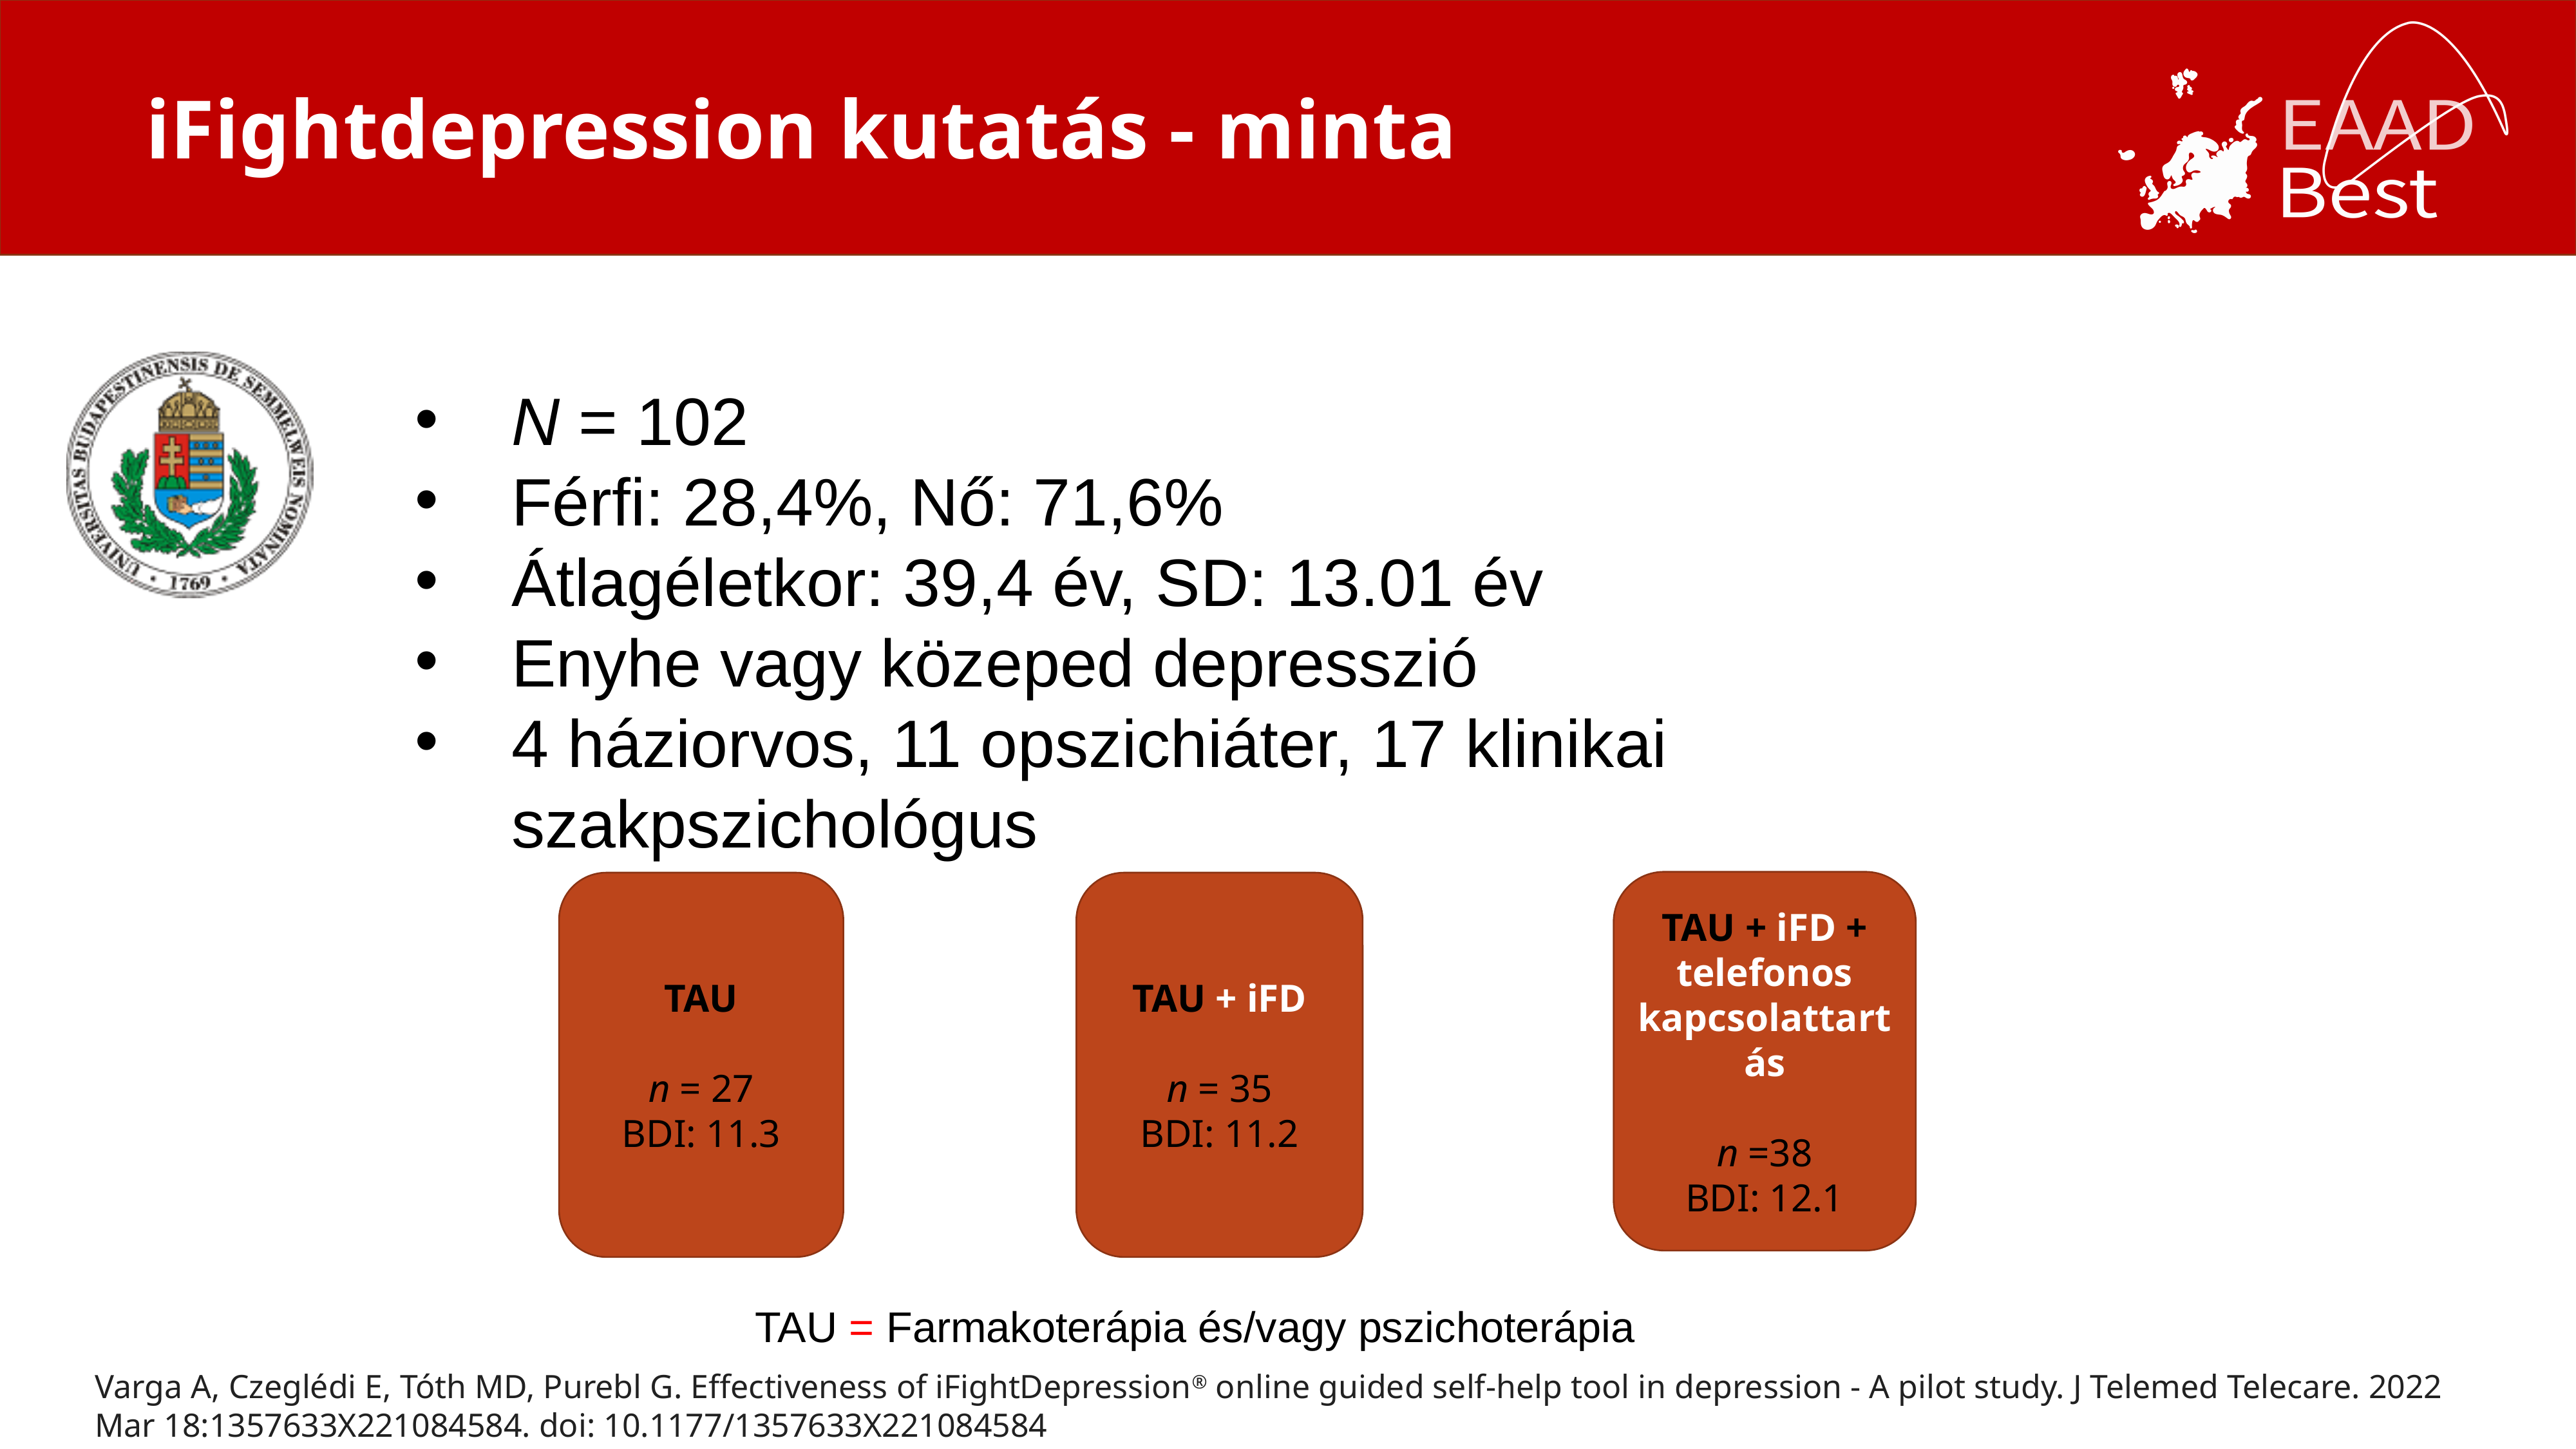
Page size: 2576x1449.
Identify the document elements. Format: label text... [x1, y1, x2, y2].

text_box TAU n = 27 BDI: 11.3 [558, 871, 844, 1258]
text_box N = 102 Férfi: 28,4%, Nő: 71,6% Átlagéletkor: 39,4 év, SD: 13.01 év Enyhe vagy közeped depresszió 4 háziorvos, 11 opszichiáter, 17 klinikai szakpszichológus [405, 283, 2085, 866]
picture [2118, 21, 2508, 234]
text_box [0, 0, 2576, 256]
picture [66, 352, 314, 598]
text_box TAU + iFD + telefonos kapcsolattartás n =38 BDI: 12.1 [1613, 871, 1917, 1252]
text_box Varga A, Czeglédi E, Tóth MD, Purebl G. Effectiveness of iFightDepression® online guided self-help tool in depression - A pilot study. J Telemed Telecare. 2022 Mar 18:1357633X221084584. doi: 10.1177/1357633X221084584 [85, 1361, 2490, 1448]
text_box TAU = Farmakoterápia és/vagy pszichoterápia [745, 1294, 1645, 1356]
text_box TAU + iFD n = 35 BDI: 11.2 [1075, 871, 1364, 1258]
text_box iFightdepression kutatás - minta [136, 73, 2113, 180]
